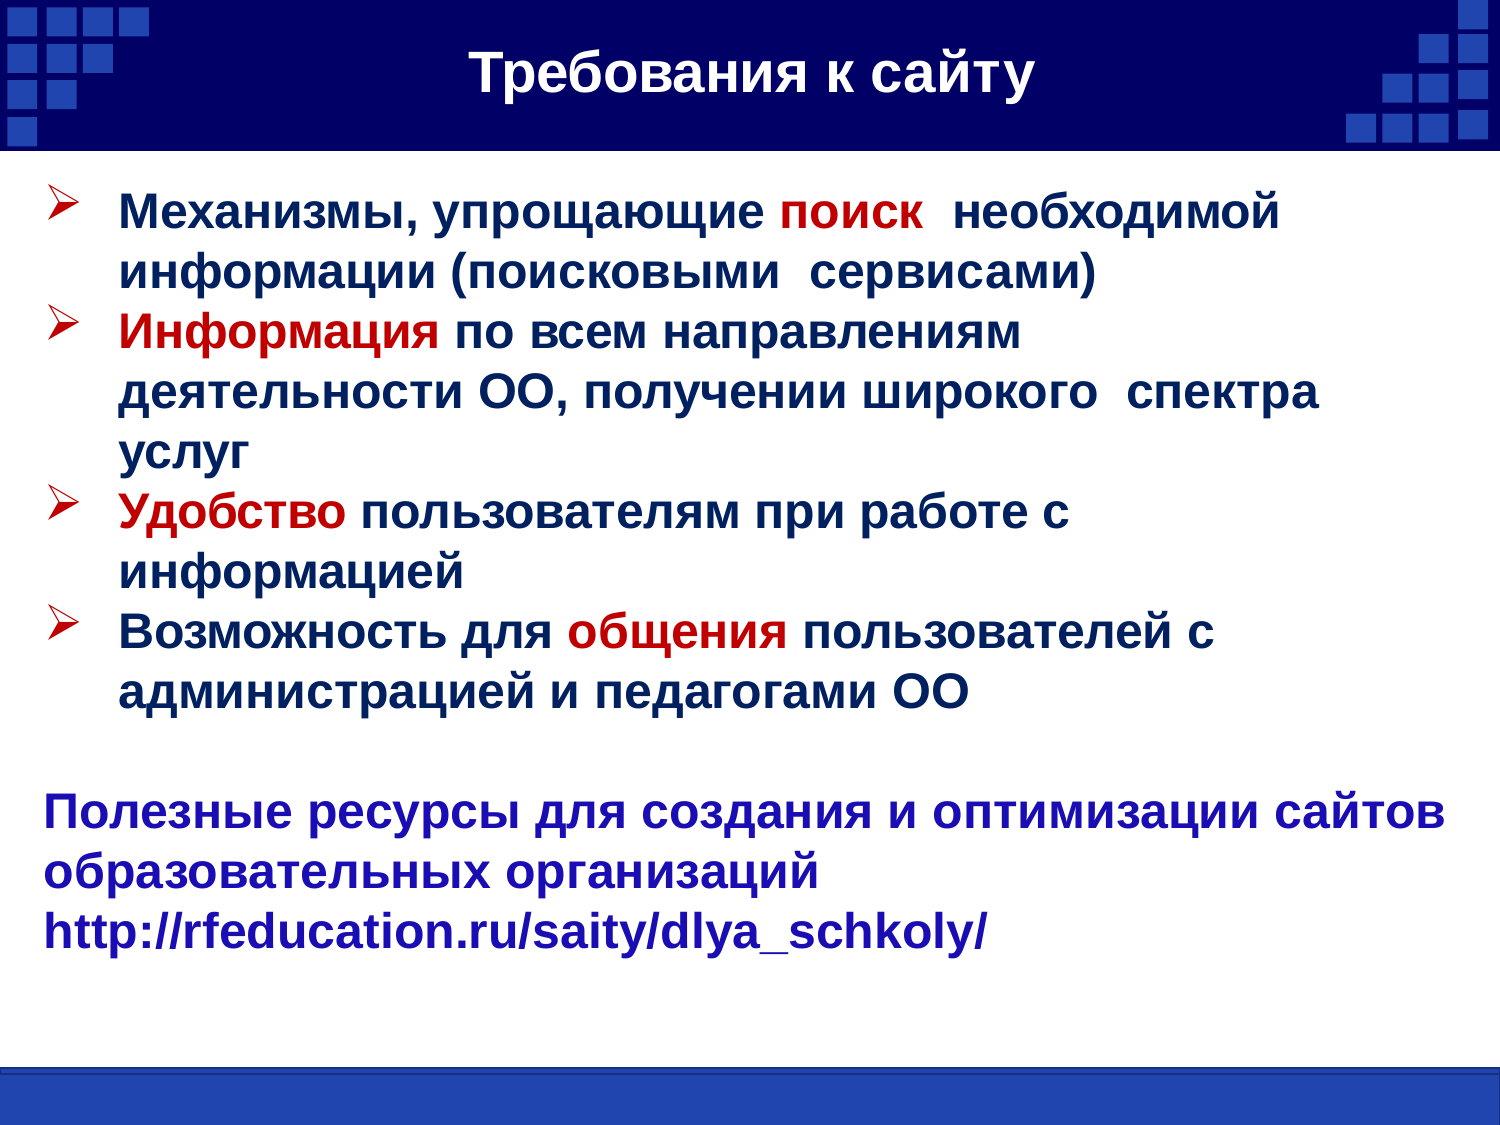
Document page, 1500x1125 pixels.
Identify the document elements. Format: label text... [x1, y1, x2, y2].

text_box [0, 1072, 1500, 1125]
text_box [0, 1066, 1500, 1071]
list Механизмы, упрощающие поиск необходимой информации (поисковыми сервисами) Информация по всем направлениям деятельности ОО, получении широкого спектра услуг Удобство пользователям при работе с информацией Возможность для общения пользователей с администрацией и педагогами ОО Полезные ресурсы для создания и оптимизации сайтов образовательных организаций http://rfeducation.ru/saity/dlya_schkoly/ [37, 176, 1475, 1019]
title Требования к сайту [466, 32, 1042, 176]
